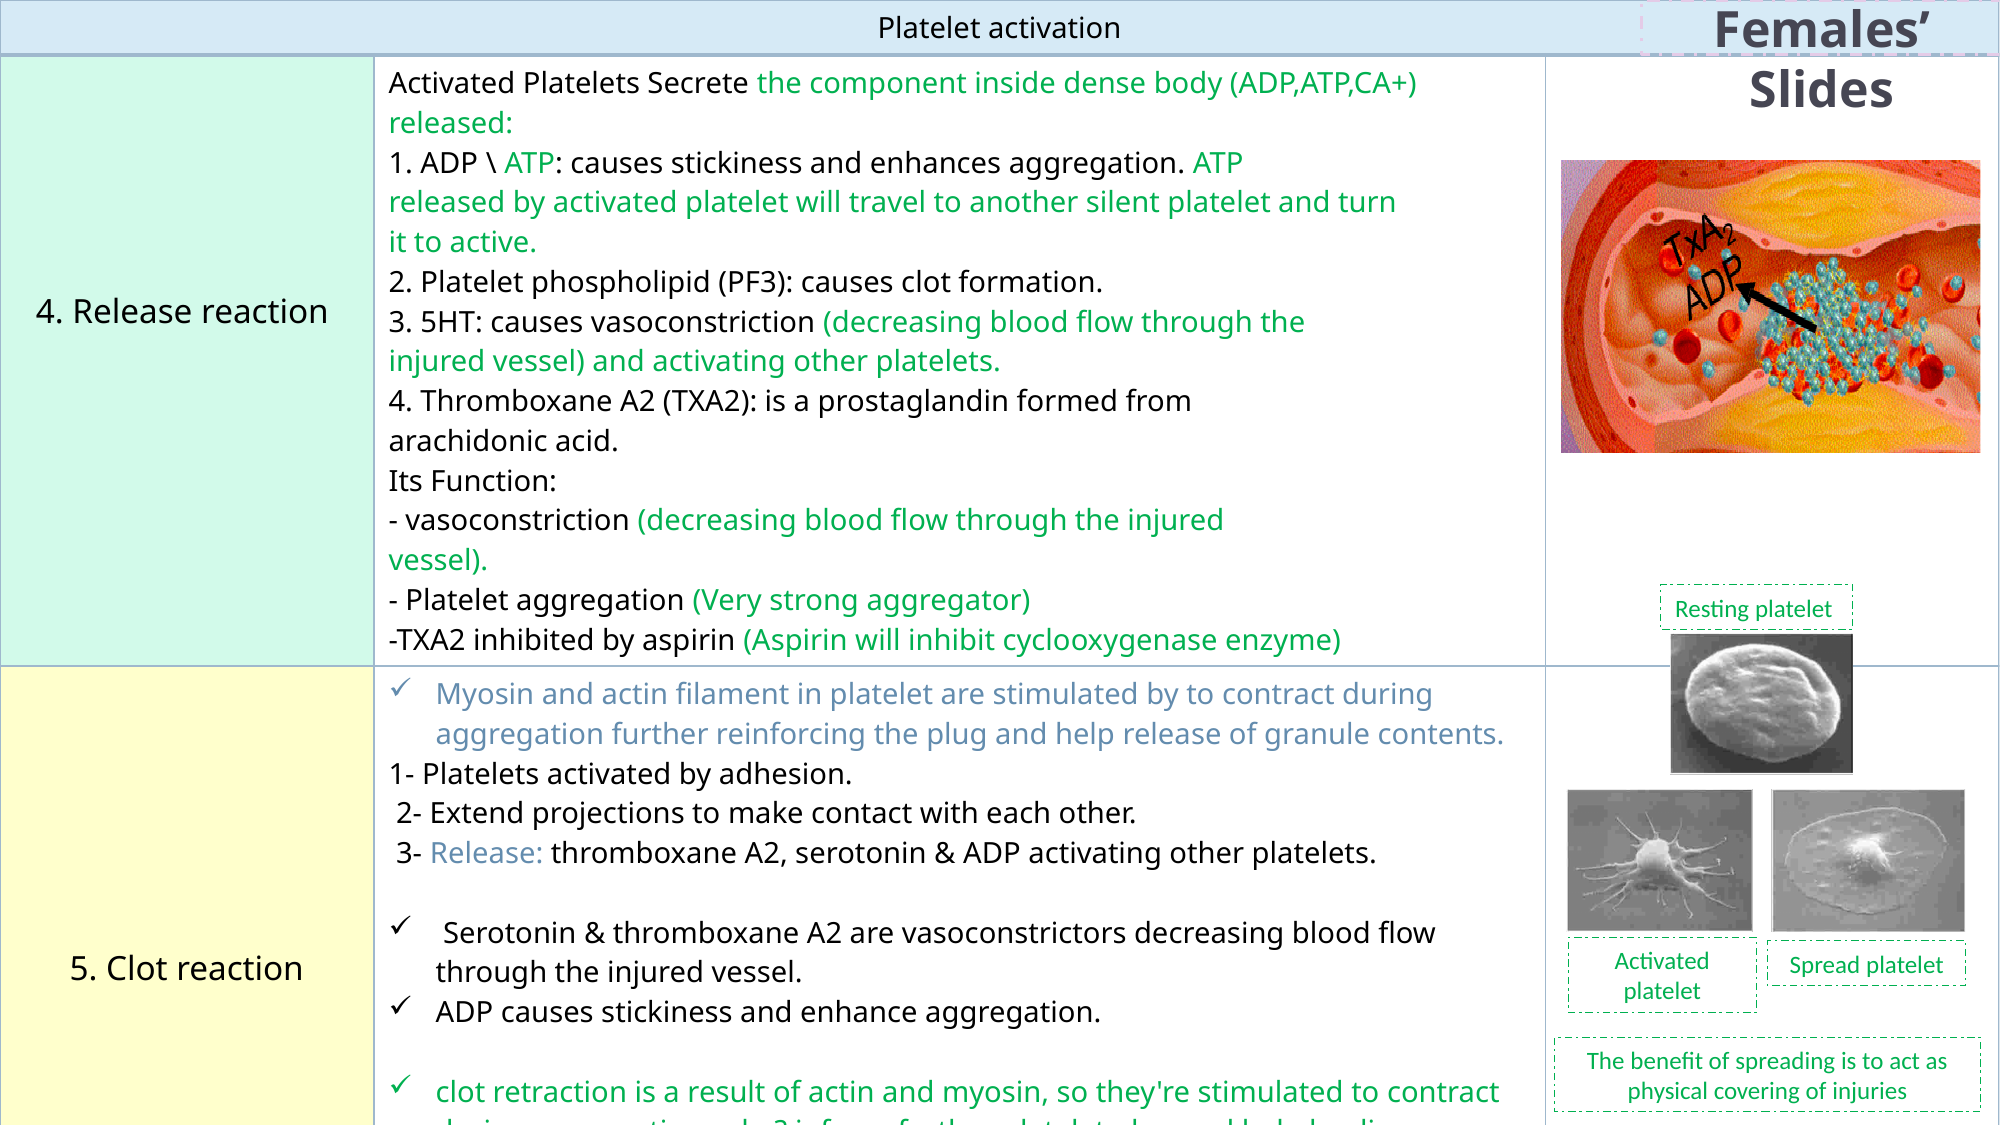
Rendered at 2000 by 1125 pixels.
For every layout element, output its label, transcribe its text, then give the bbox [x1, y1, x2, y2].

table_cell 5. Clot reaction [1, 667, 373, 1125]
table_cell Activated Platelets Secrete the component inside dense body (ADP,ATP,CA+) released: 1. ADP \ ATP: causes stickiness and enhances aggregation. ATP released by activated platelet will travel to another silent platelet and turn it to active. 2. Platelet phospholipid (PF3): causes clot formation. 3. 5HT: causes vasoconstriction (decreasing blood flow through the injured vessel) and activating other platelets. 4. Thromboxane A2 (TXA2): is a prostaglandin formed from arachidonic acid. Its Function: - vasoconstriction (decreasing blood flow through the injured vessel). - Platelet aggregation (Very strong aggregator) -TXA2 inhibited by aspirin (Aspirin will inhibit cyclooxygenase enzyme) [375, 57, 1545, 665]
table_header Platelet activation [1, 1, 1641, 53]
text_box The benefit of spreading is to act as physical covering of injuries [1554, 1037, 1981, 1112]
table_cell 4. Release reaction [1, 57, 373, 665]
table_cell Myosin and actin filament in platelet are stimulated by to contract during aggregation further reinforcing the plug and help release of granule contents. 1- Platelets activated by adhesion. 2- Extend projections to make contact with each other. 3- Release: thromboxane A2, serotonin & ADP activating other platelets. Serotonin & thromboxane A2 are vasoconstrictors decreasing blood flow through the injured vessel. ADP causes stickiness and enhance aggregation. clot retraction is a result of actin and myosin, so they're stimulated to contract during aggregation, why? inforce further platelet plug and help healing. after sealing the platelet release growth factor those proteins act as healing factor to repair blood vessels, stimulation for smooth muscle cell synthesis and fibroblast. نفس فكرة حقن نضارة البشرة [375, 667, 1545, 1125]
text_box Resting platelet [1660, 584, 1853, 630]
text_box Only in Females’ Slides [1640, 0, 2000, 56]
table_cell [1546, 57, 1998, 665]
picture [1566, 633, 1966, 932]
text_box Spread platelet [1767, 942, 1966, 986]
table_cell [1546, 667, 1998, 1125]
picture [1554, 157, 1981, 454]
text_box Activated platelet [1568, 943, 1757, 1013]
